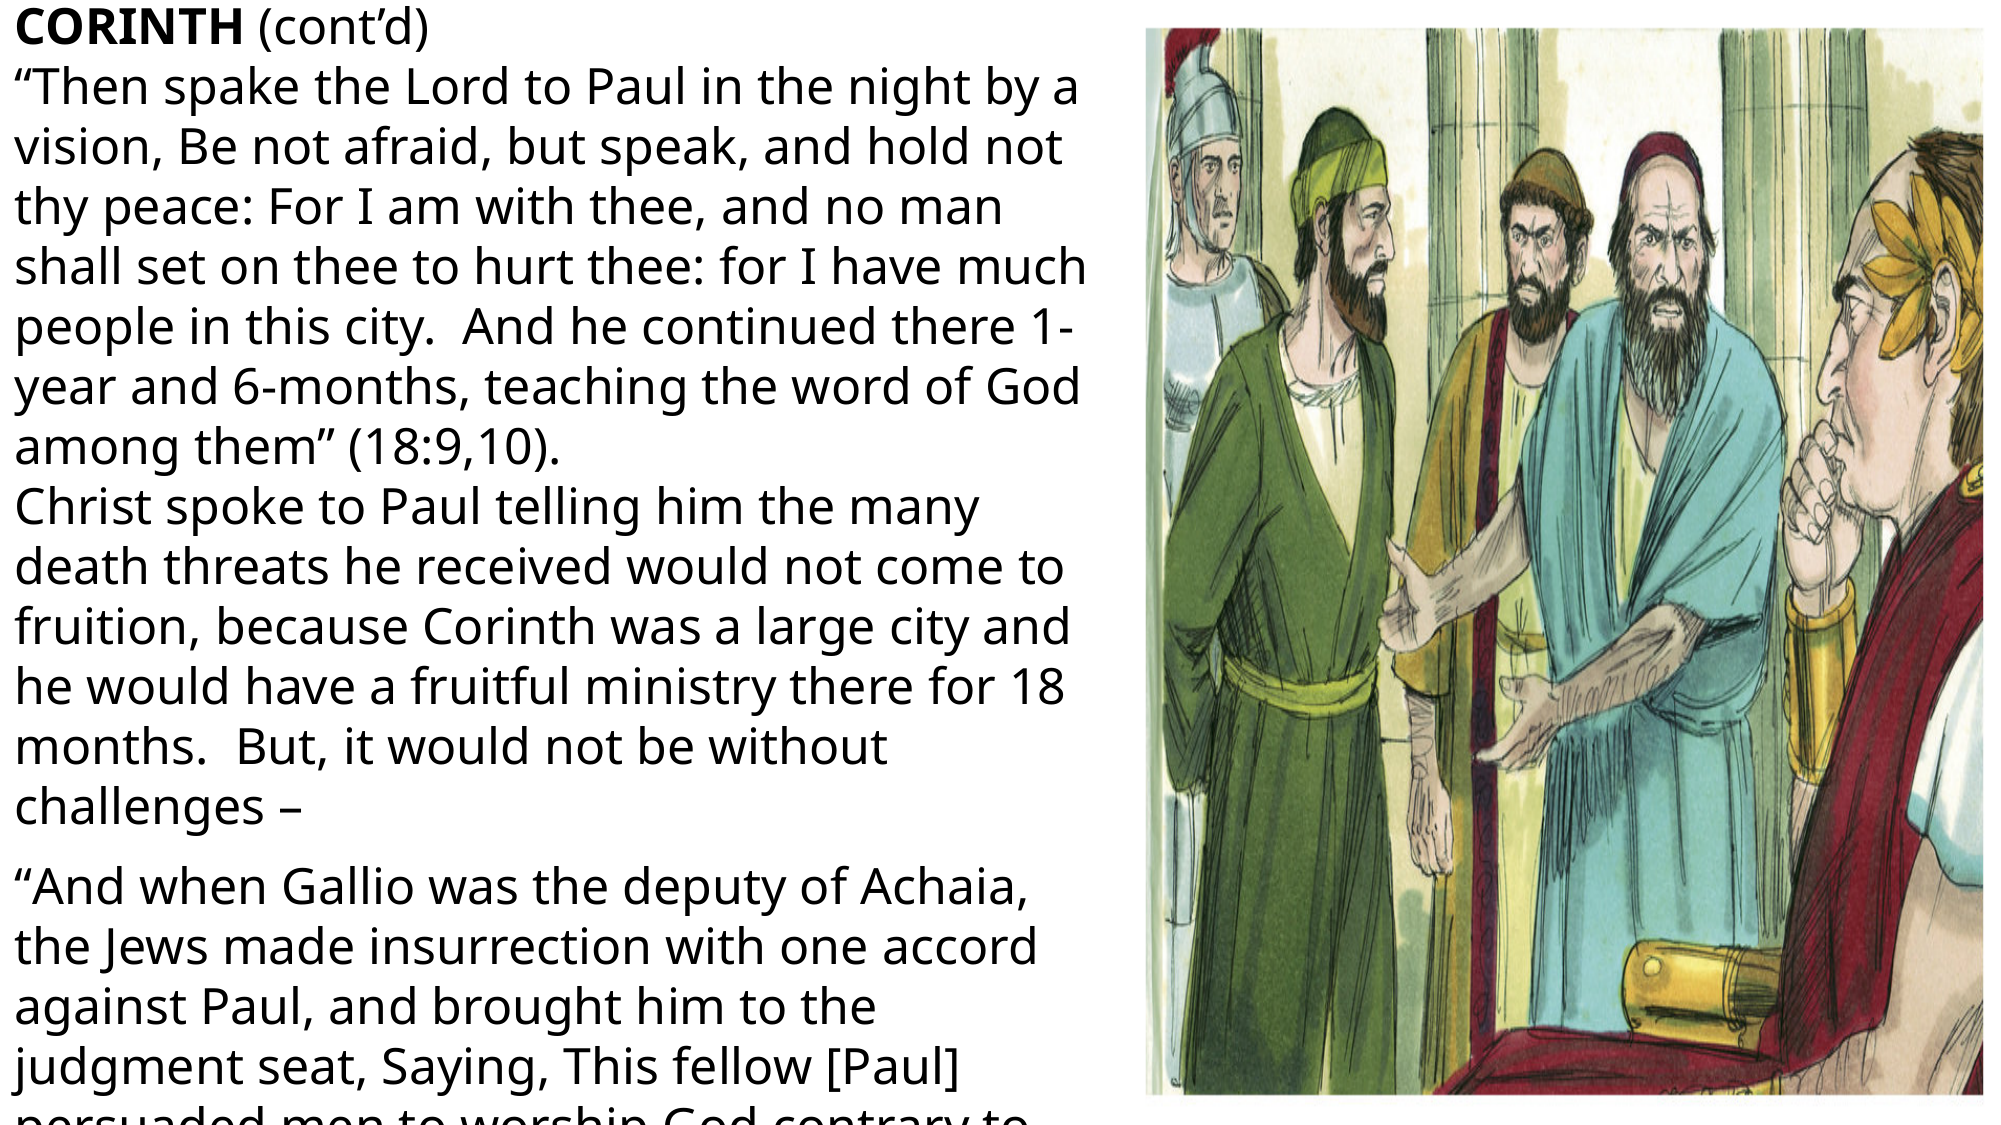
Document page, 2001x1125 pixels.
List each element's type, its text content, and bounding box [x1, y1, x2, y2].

text_box CORINTH (cont’d) “Then spake the Lord to Paul in the night by a vision, Be not afraid, but speak, and hold not thy peace: For I am with thee, and no man shall set on thee to hurt thee: for I have much people in this city. And he continued there 1-year and 6-months, teaching the word of God among them” (18:9,10). Christ spoke to Paul telling him the many death threats he received would not come to fruition, because Corinth was a large city and he would have a fruitful ministry there for 18 months. But, it would not be without challenges – “And when Gallio was the deputy of Achaia, the Jews made insurrection with one accord against Paul, and brought him to the judgment seat, Saying, This fellow [Paul] persuaded men to worship God contrary to law” (18:12,13). Then Paul was arrested and brought before the… [0, 0, 1129, 1125]
picture [1129, 0, 2000, 1125]
